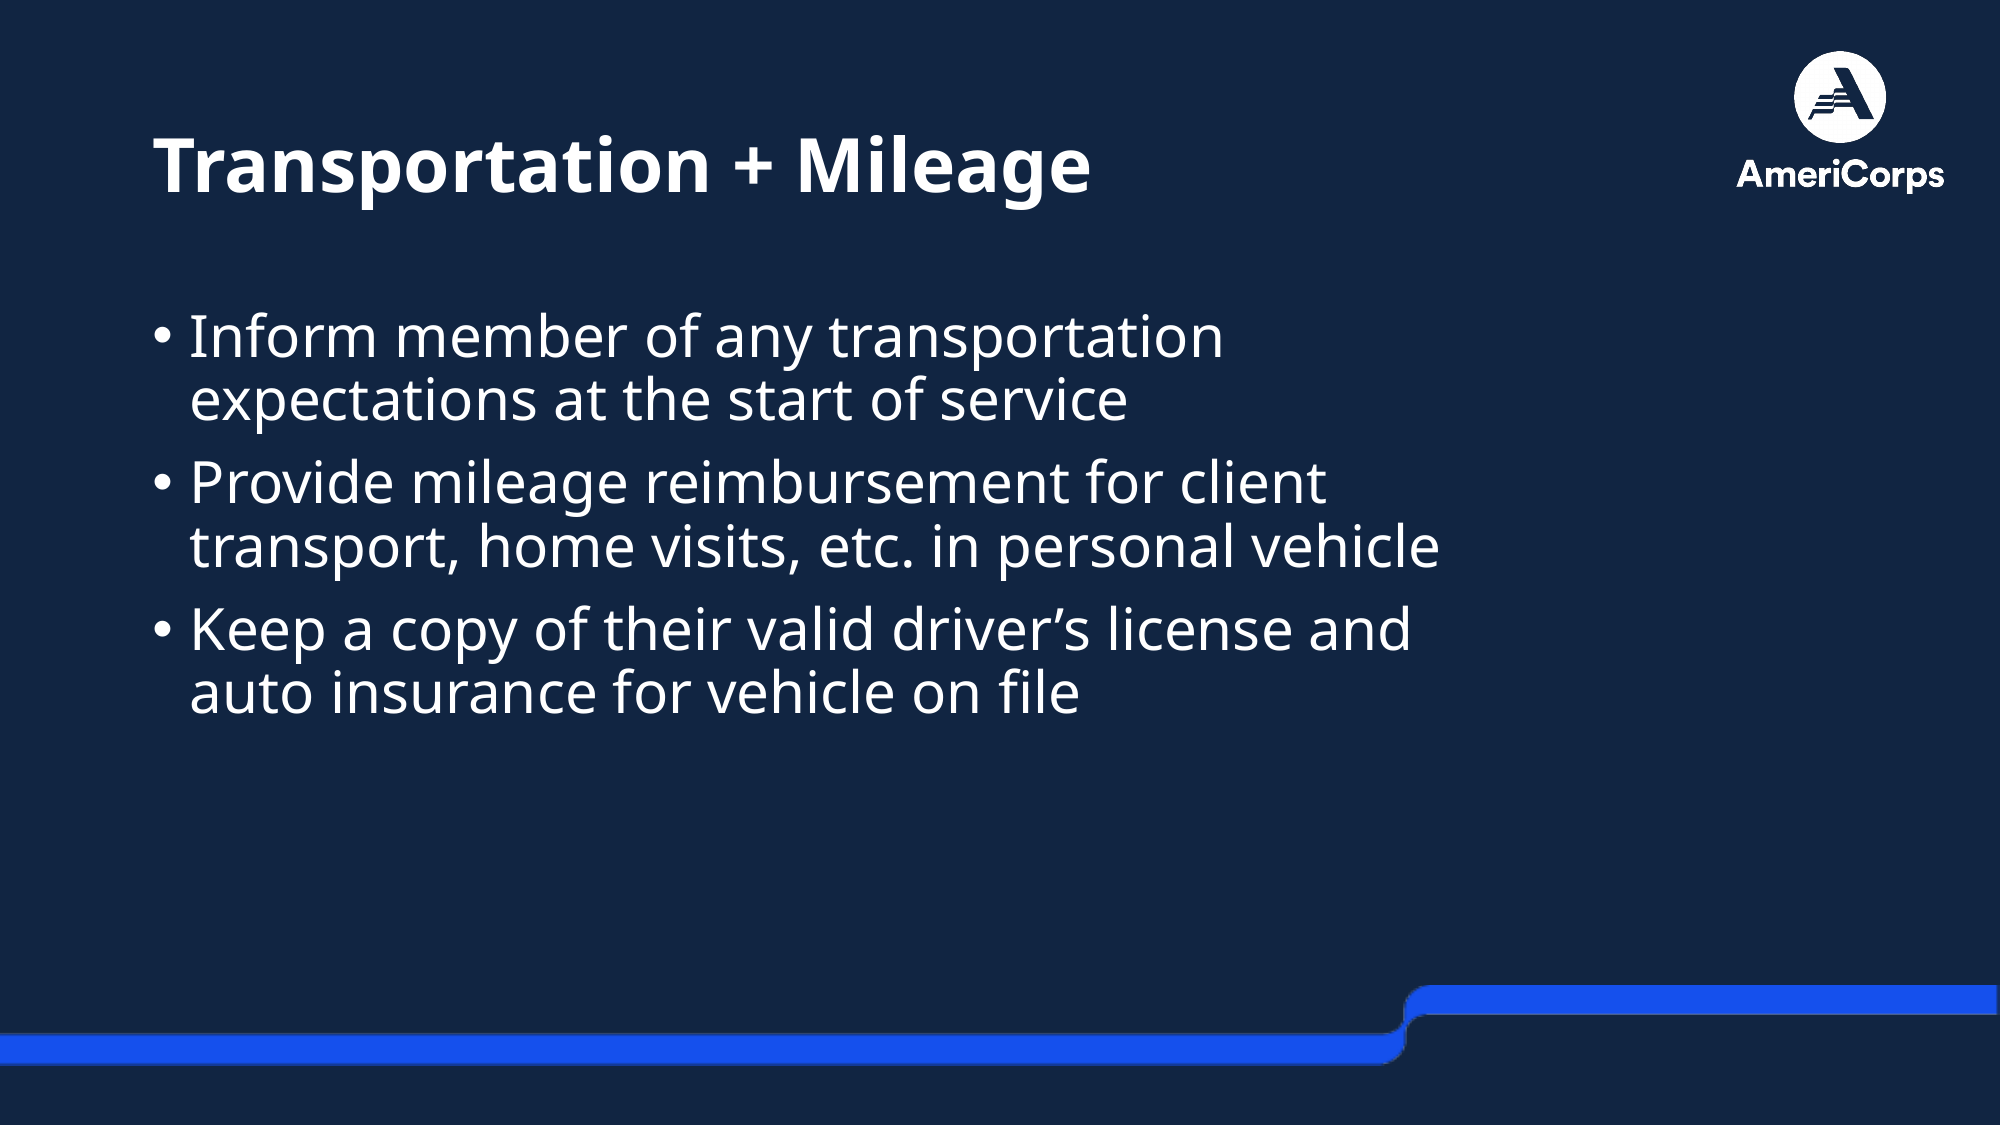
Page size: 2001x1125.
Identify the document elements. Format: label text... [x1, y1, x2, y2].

list Inform member of any transportation expectations at the start of service Provide mileage reimbursement for client transport, home visits, etc. in personal vehicle Keep a copy of their valid driver’s license and auto insurance for vehicle on file [137, 299, 1474, 985]
title Transportation + Mileage [137, 59, 1863, 278]
picture [0, 985, 2000, 1066]
picture [1736, 51, 1944, 194]
